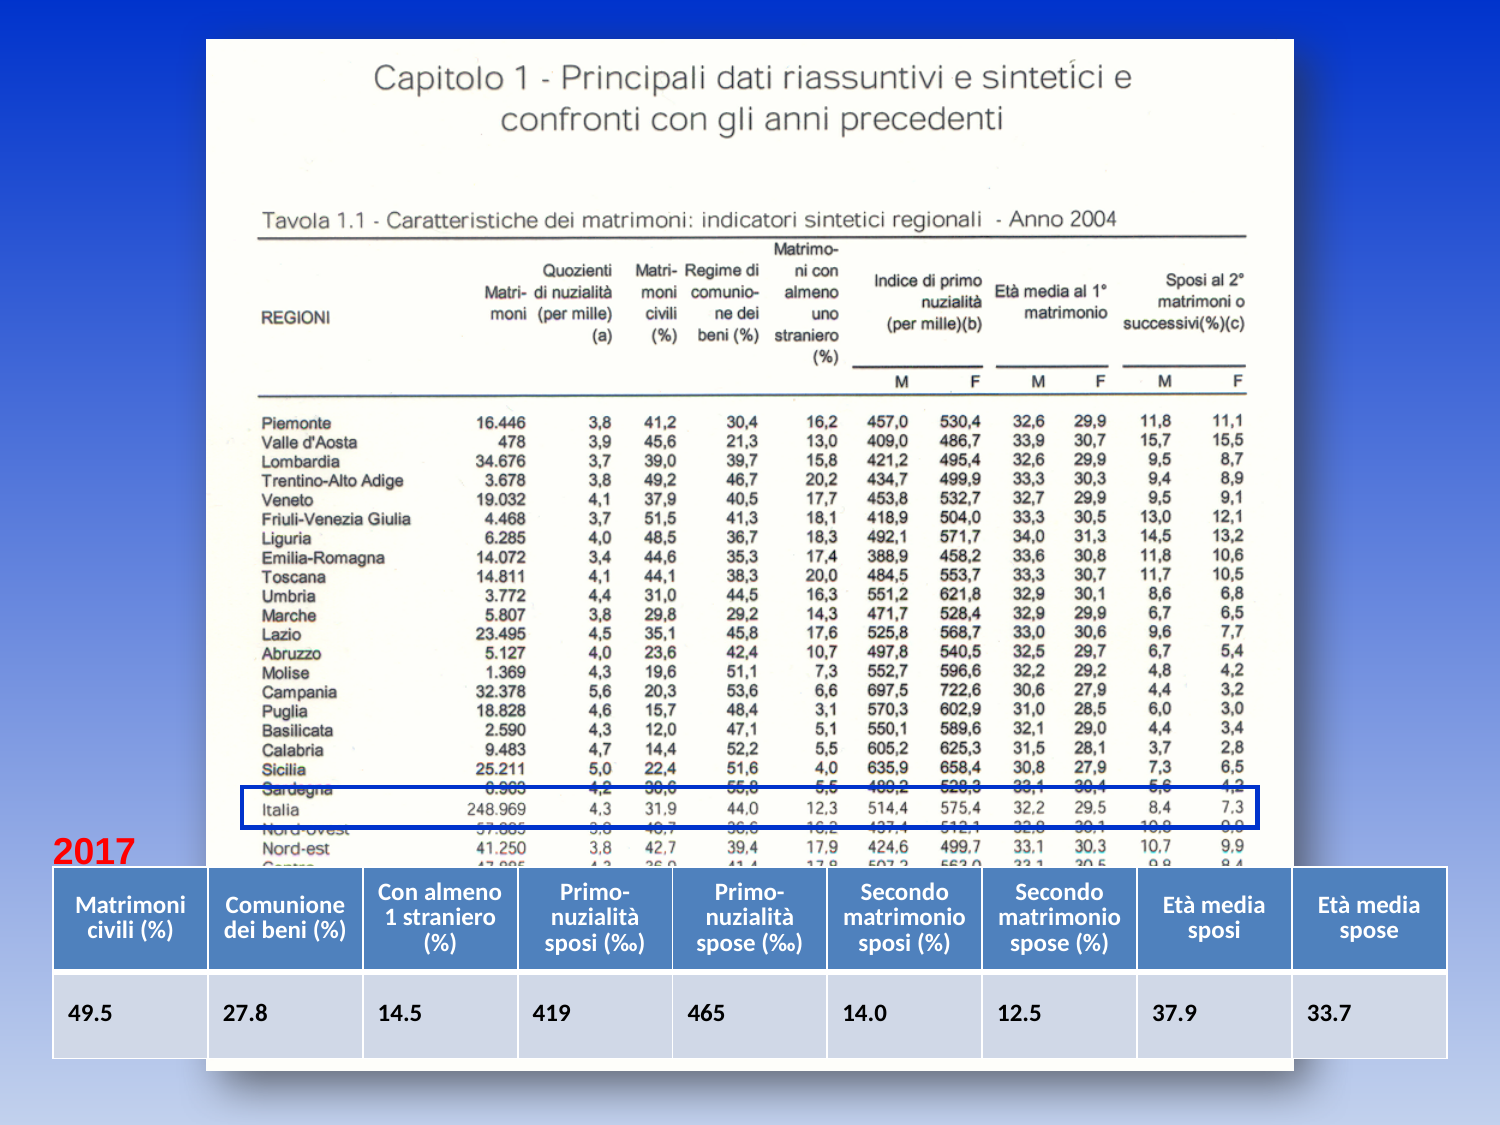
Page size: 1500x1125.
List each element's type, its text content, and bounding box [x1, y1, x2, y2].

table_cell 33.7 [1298, 975, 1446, 1058]
table_cell 49.5 [54, 975, 201, 1058]
text_box 2017 [17, 819, 172, 880]
picture [206, 39, 1295, 1071]
table_header Età media spose [1298, 868, 1446, 969]
table_header Matrimoni civili (%) [54, 868, 201, 969]
